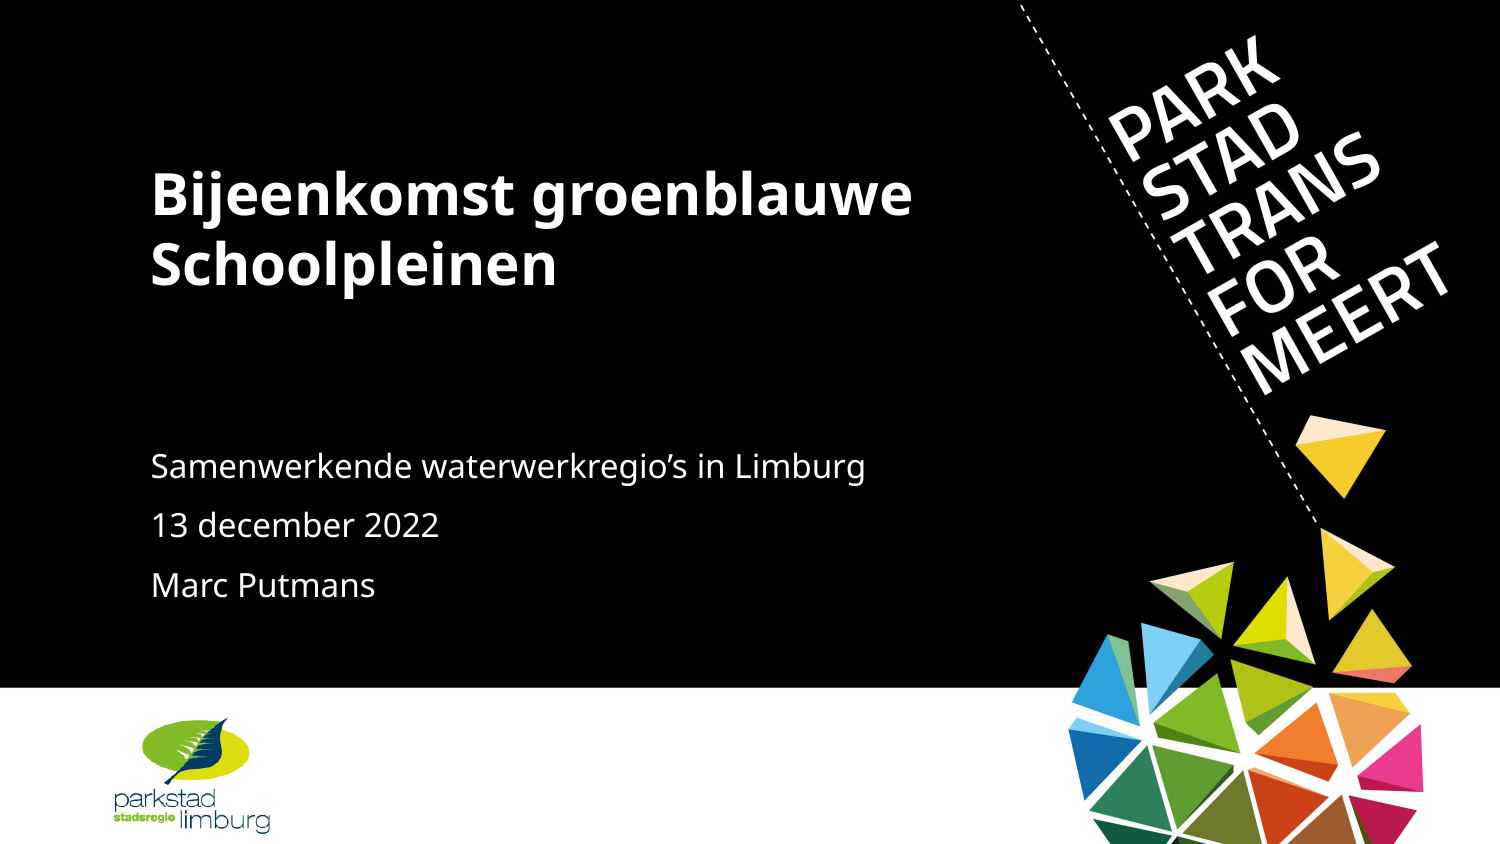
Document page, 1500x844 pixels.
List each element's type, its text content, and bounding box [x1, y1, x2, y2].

picture [0, 0, 1500, 844]
text_box Bijeenkomst groenblauwe Schoolpleinen Samenwerkende waterwerkregio’s in Limburg 13 december 2022 Marc Putmans [135, 150, 1086, 612]
